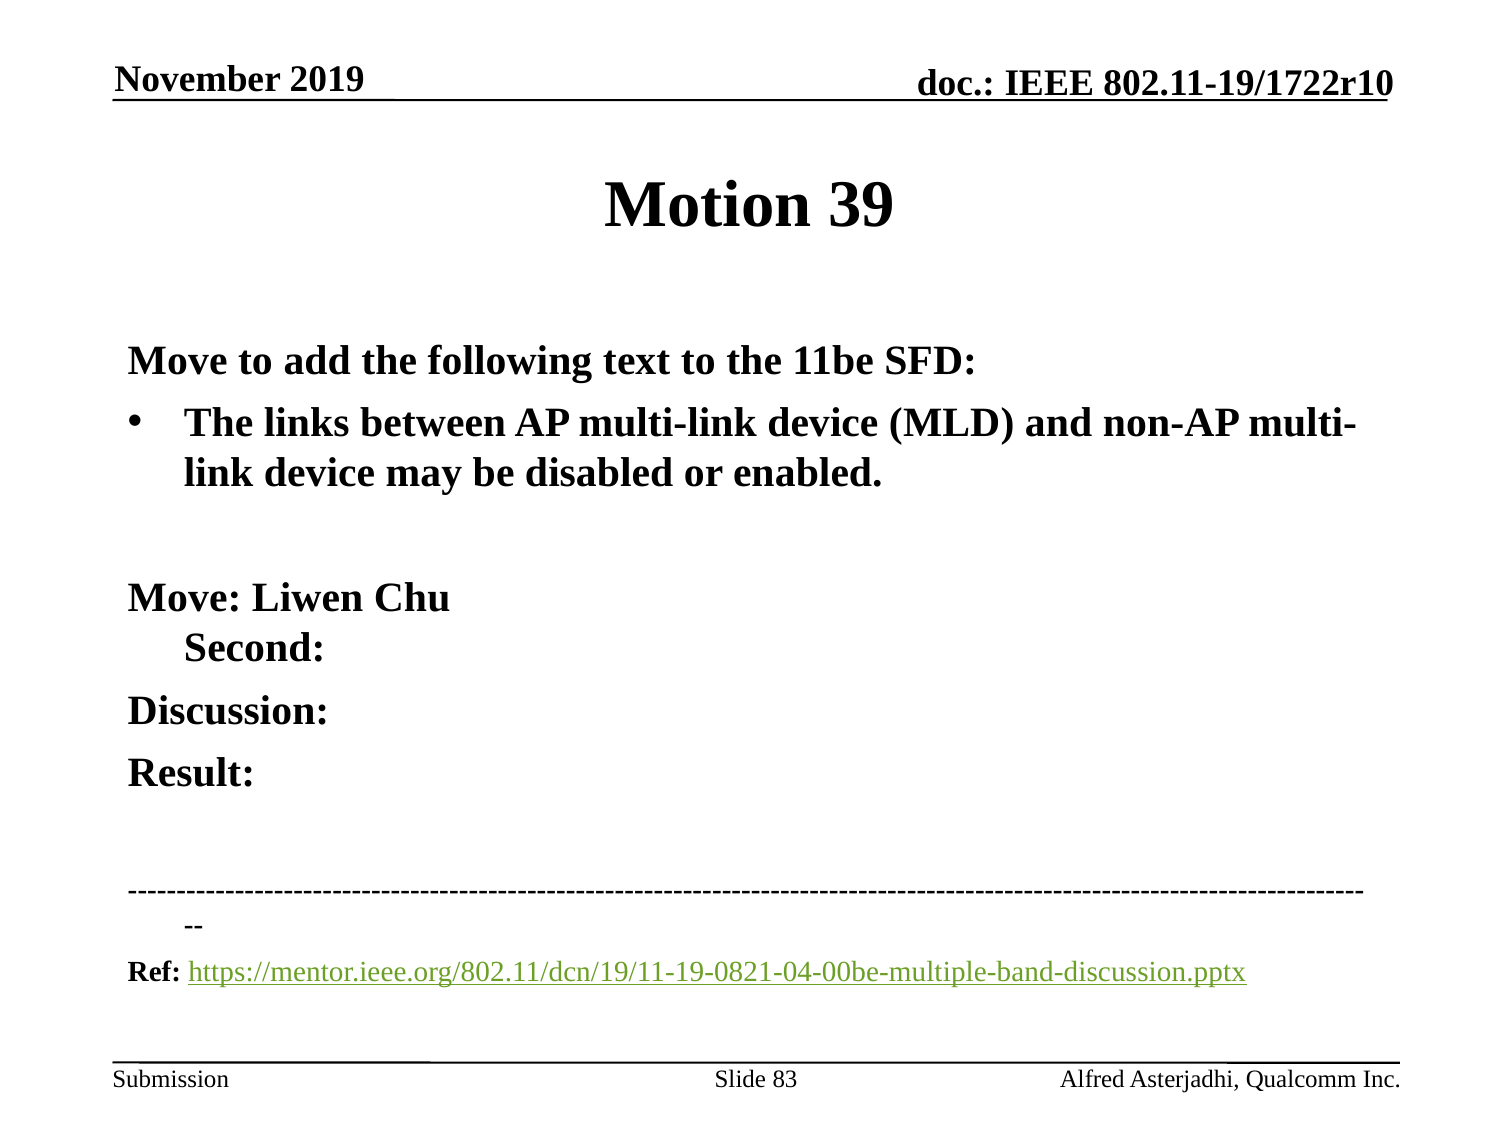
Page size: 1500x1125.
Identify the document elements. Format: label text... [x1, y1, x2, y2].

list Move to add the following text to the 11be SFD: The links between AP multi-link device (MLD) and non-AP multi-link device may be disabled or enabled. Move: Liwen Chu Second: Discussion: Result: --------------------------------------------------------------------------------------------------------------------------------- Ref: https://mentor.ieee.org/802.11/dcn/19/11-19-0821-04-00be-multiple-band-discussion.pptx [112, 324, 1388, 1063]
title Motion 39 [112, 112, 1388, 288]
footer Alfred Asterjadhi, Qualcomm Inc. [878, 1061, 1402, 1093]
slide_number Slide 83 [712, 1061, 800, 1123]
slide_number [114, 54, 423, 100]
